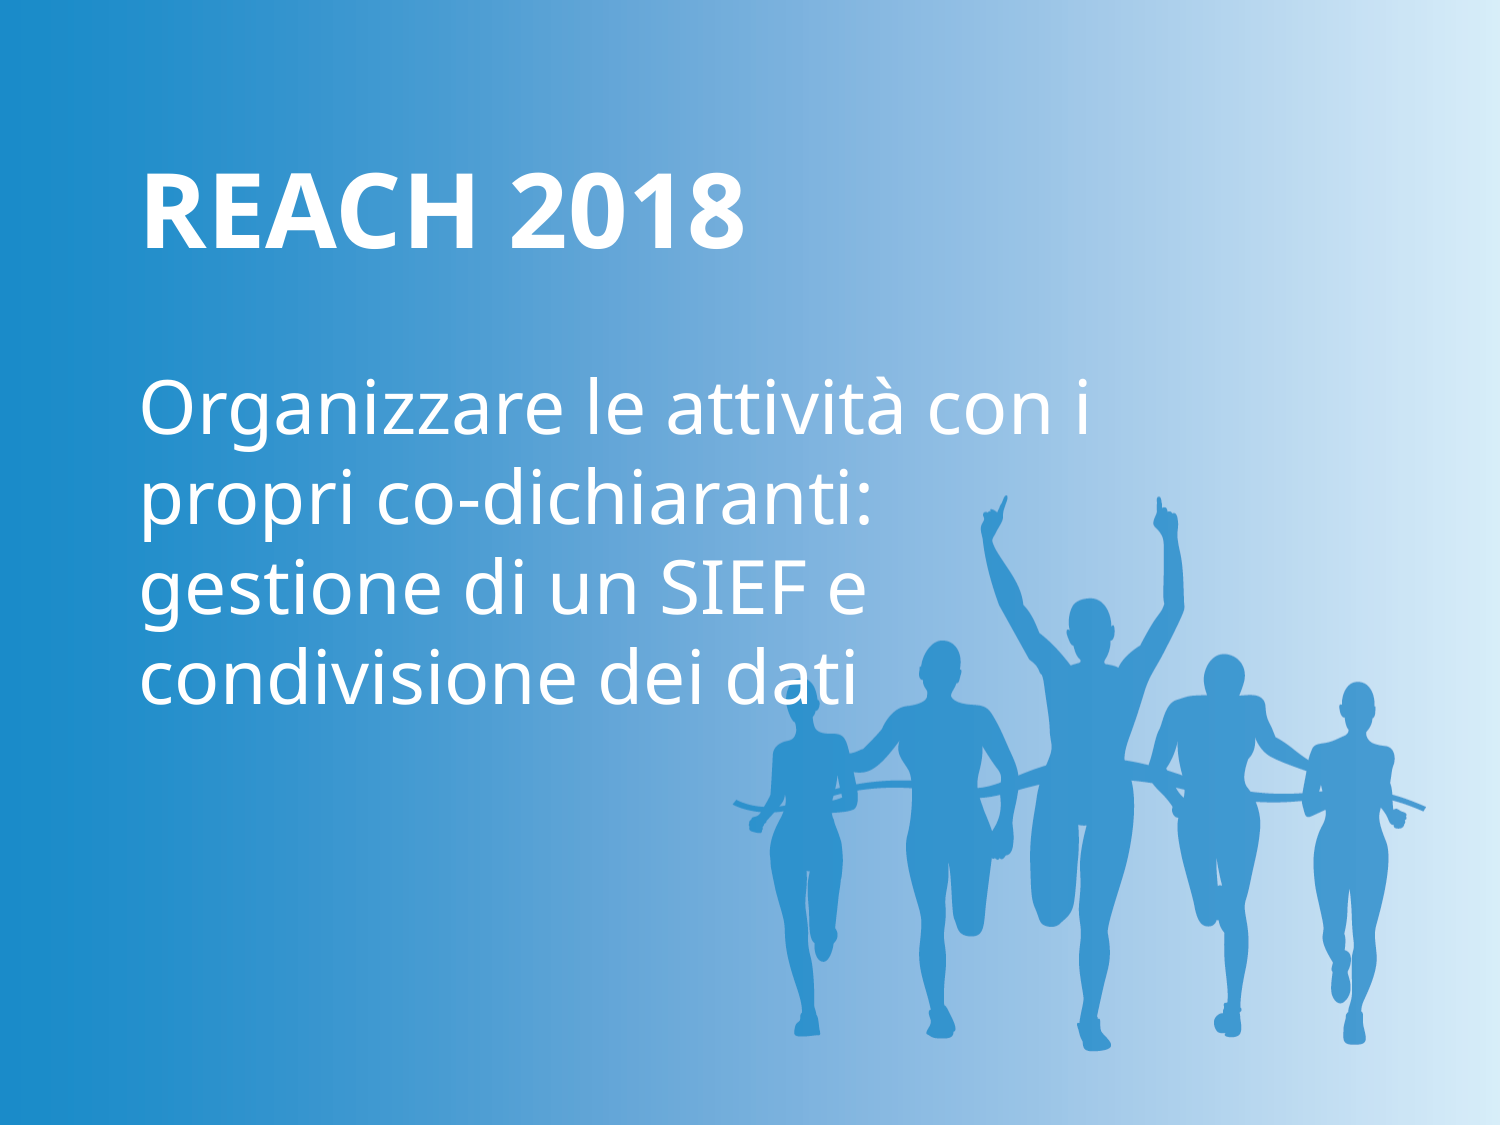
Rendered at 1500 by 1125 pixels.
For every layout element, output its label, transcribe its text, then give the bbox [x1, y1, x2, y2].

text_box REACH 2018 Organizzare le attività con i propri co-dichiaranti: gestione di un SIEF e condivisione dei dati [123, 137, 1164, 727]
picture [0, 0, 1500, 1125]
text_box [64, 497, 987, 743]
